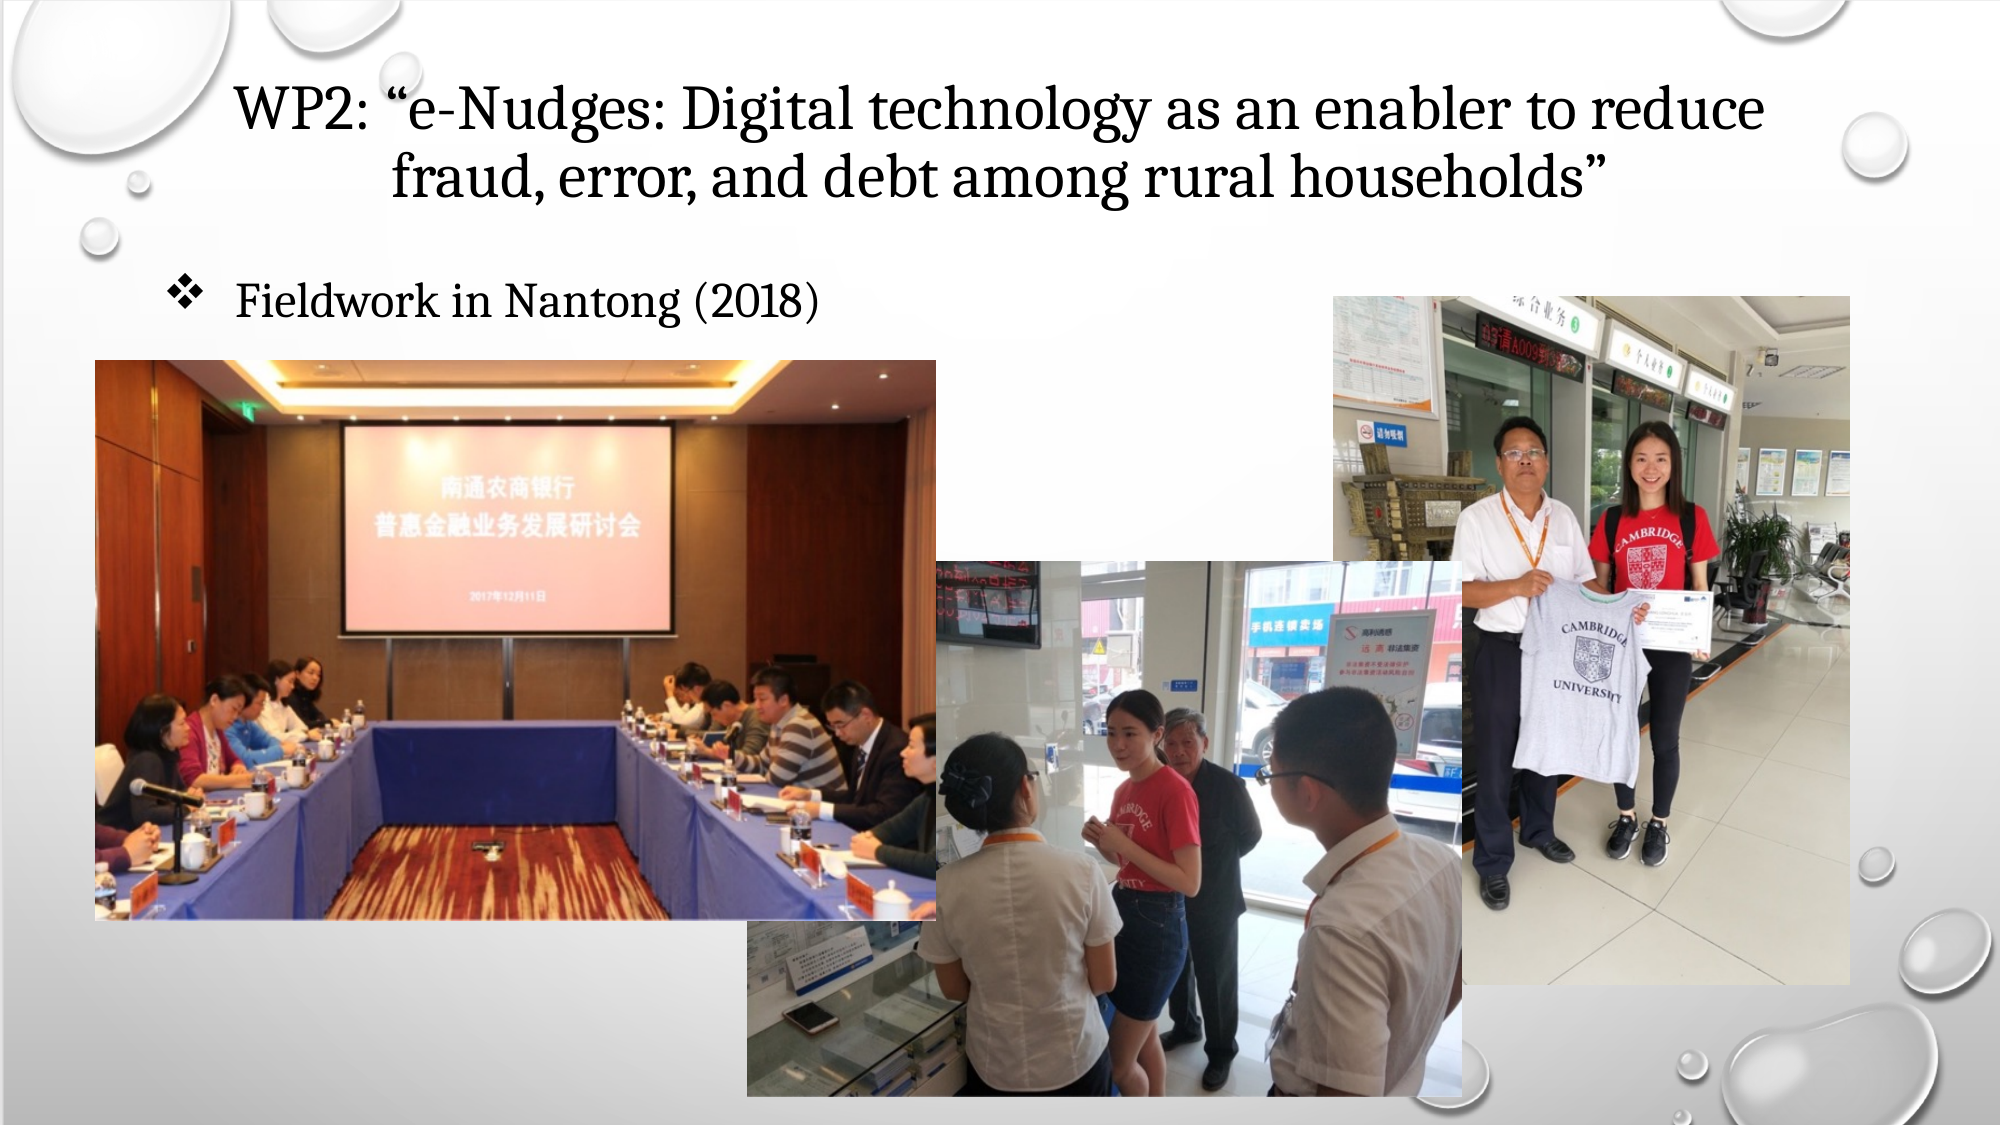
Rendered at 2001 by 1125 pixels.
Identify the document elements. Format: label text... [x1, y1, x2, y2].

picture [0, 0, 2000, 1125]
title WP2: “e-Nudges: Digital technology as an enabler to reduce fraud, error, and debt among rural households” [212, 65, 1788, 221]
list Fieldwork in Nantong (2018) [147, 248, 1859, 969]
